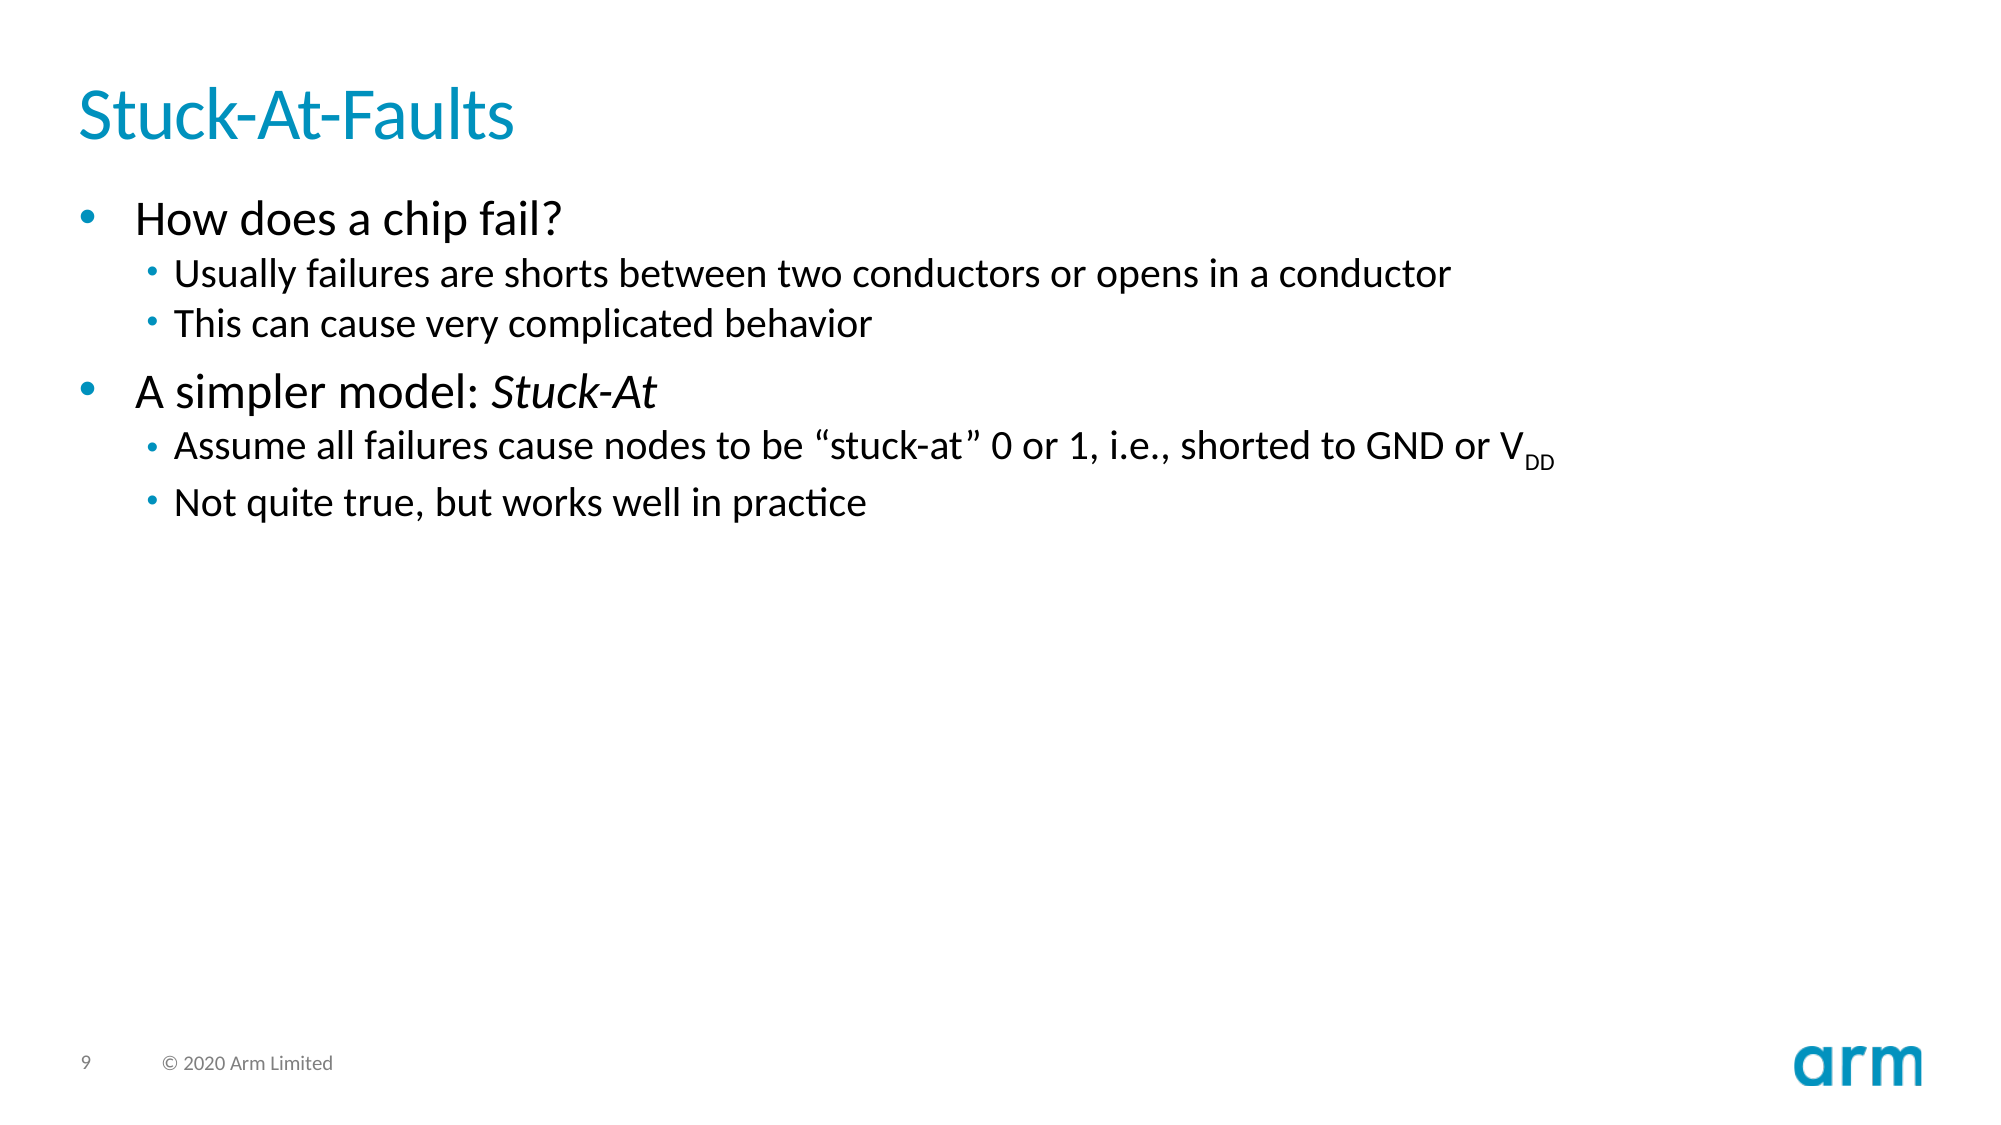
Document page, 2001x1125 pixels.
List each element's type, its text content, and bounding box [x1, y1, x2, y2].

list How does a chip fail? Usually failures are shorts between two conductors or opens in a conductor This can cause very complicated behavior A simpler model: Stuck-At Assume all failures cause nodes to be “stuck-at” 0 or 1, i.e., shorted to GND or VDD Not quite true, but works well in practice [78, 185, 1923, 941]
title Stuck-At-Faults [78, 78, 1922, 185]
